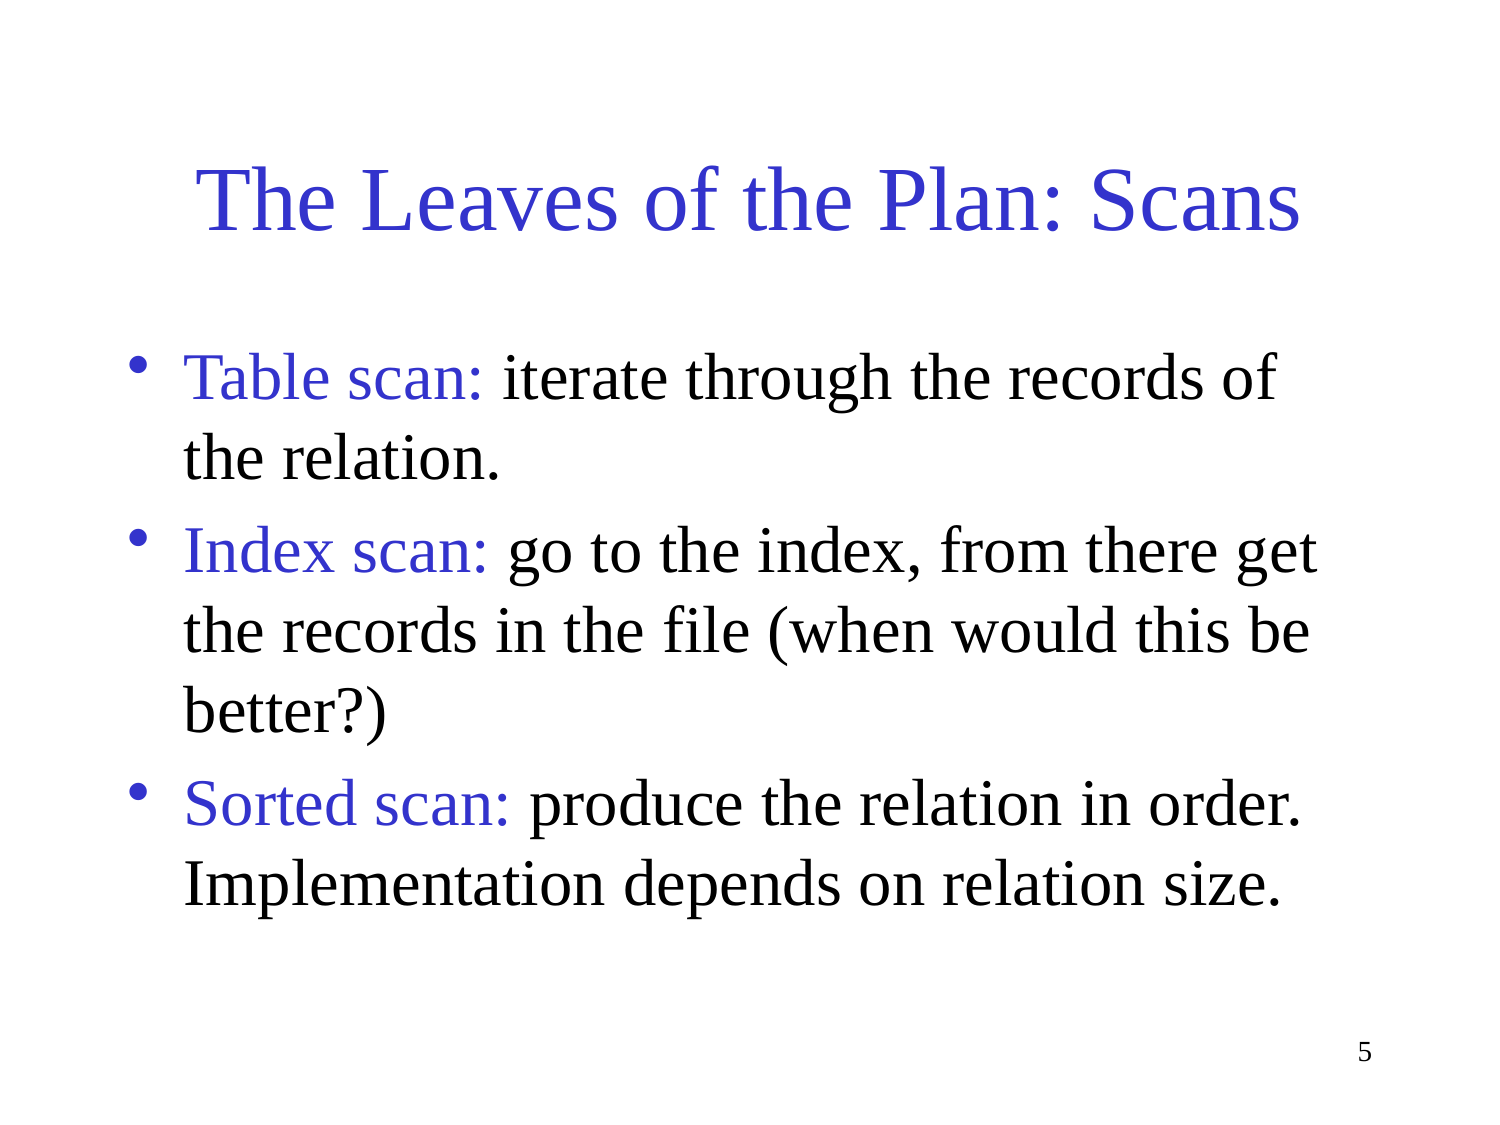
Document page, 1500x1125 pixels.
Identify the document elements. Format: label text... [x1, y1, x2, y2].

title The Leaves of the Plan: Scans [112, 99, 1388, 288]
list Table scan: iterate through the records of the relation. Index scan: go to the index, from there get the records in the file (when would this be better?) Sorted scan: produce the relation in order. Implementation depends on relation size. [112, 324, 1388, 1001]
slide_number 5 [1074, 1024, 1388, 1101]
